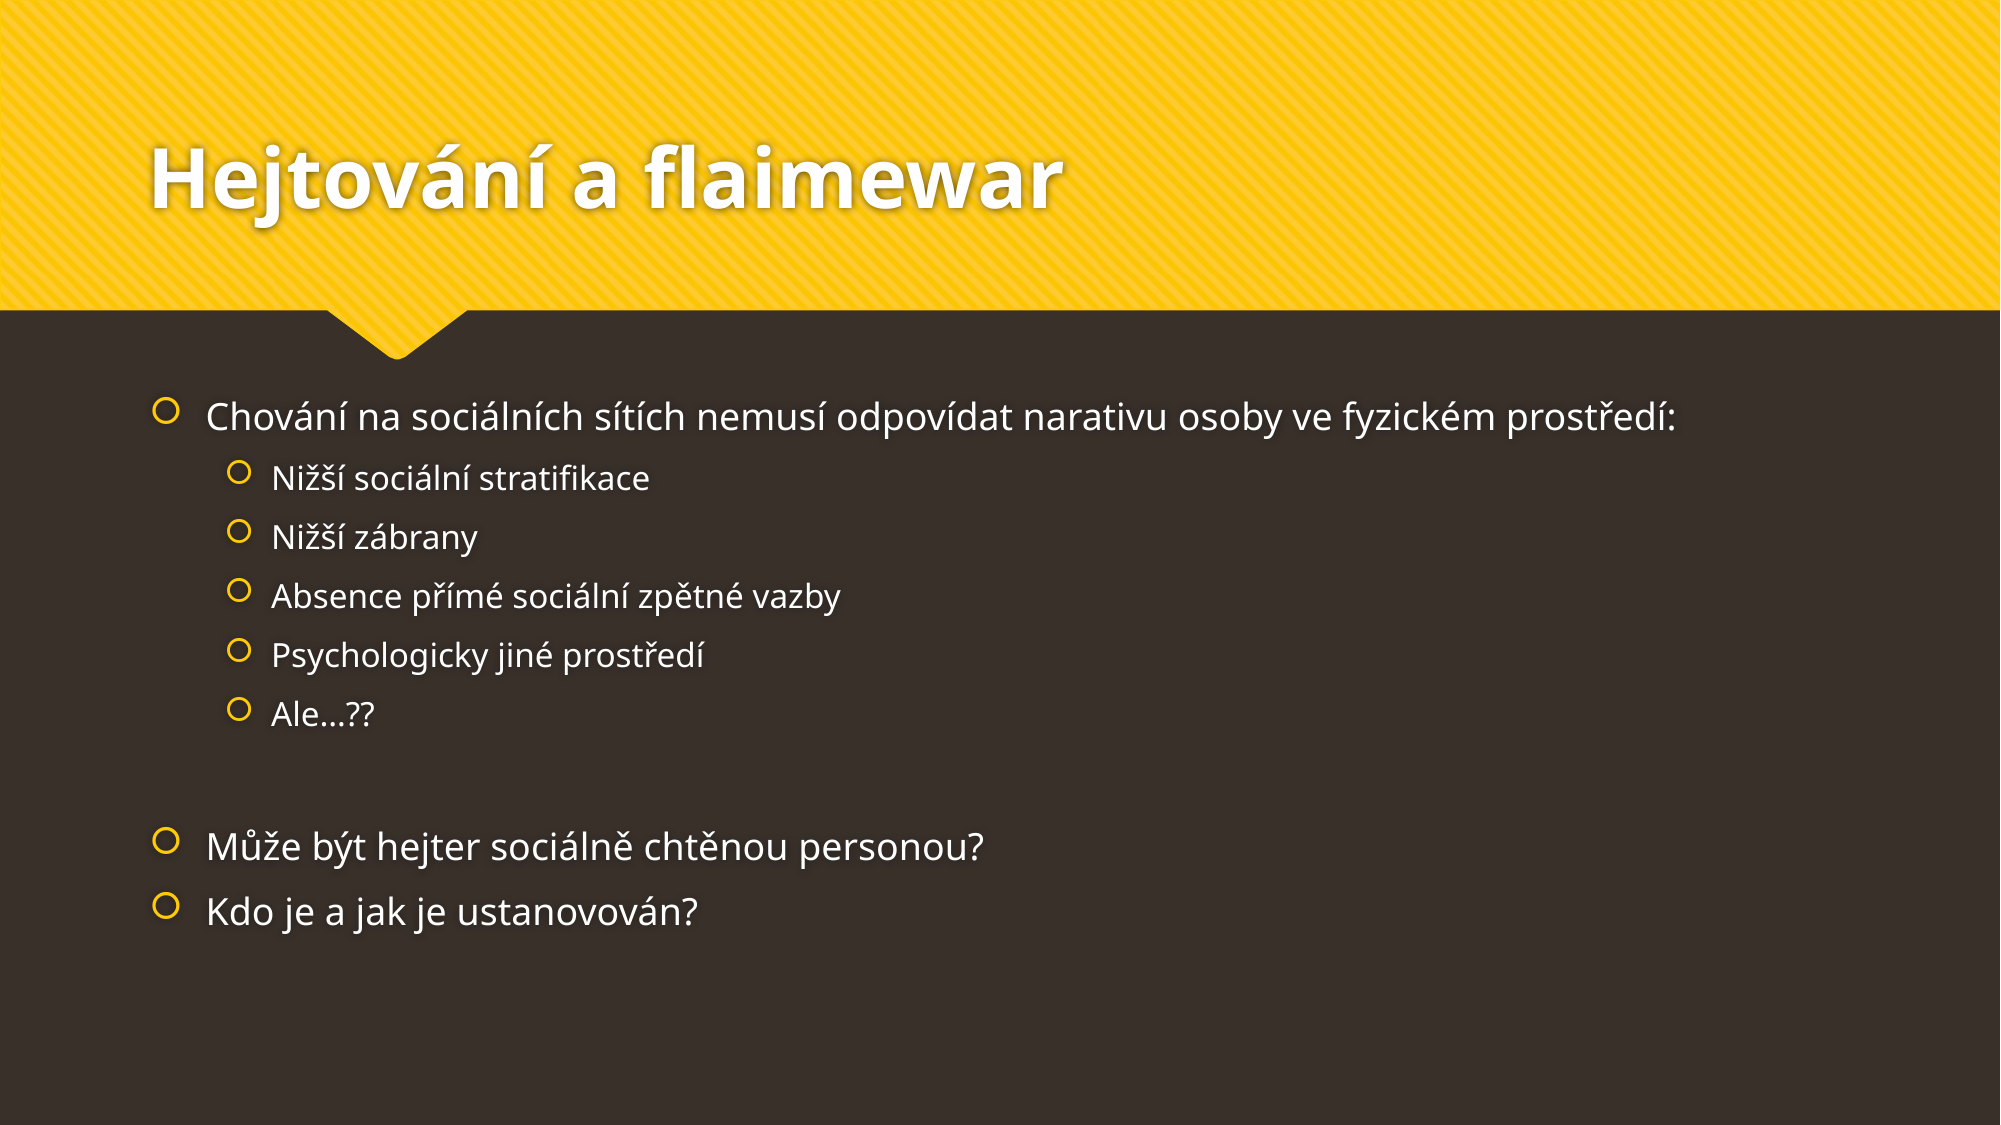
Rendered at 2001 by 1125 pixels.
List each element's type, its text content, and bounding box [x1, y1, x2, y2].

title Hejtování a flaimewar [132, 73, 1868, 233]
list Chování na sociálních sítích nemusí odpovídat narativu osoby ve fyzickém prostředí: Nižší sociální stratifikace Nižší zábrany Absence přímé sociální zpětné vazby Psychologicky jiné prostředí Ale…?? Může být hejter sociálně chtěnou personou? Kdo je a jak je ustanovován? [134, 364, 1866, 962]
